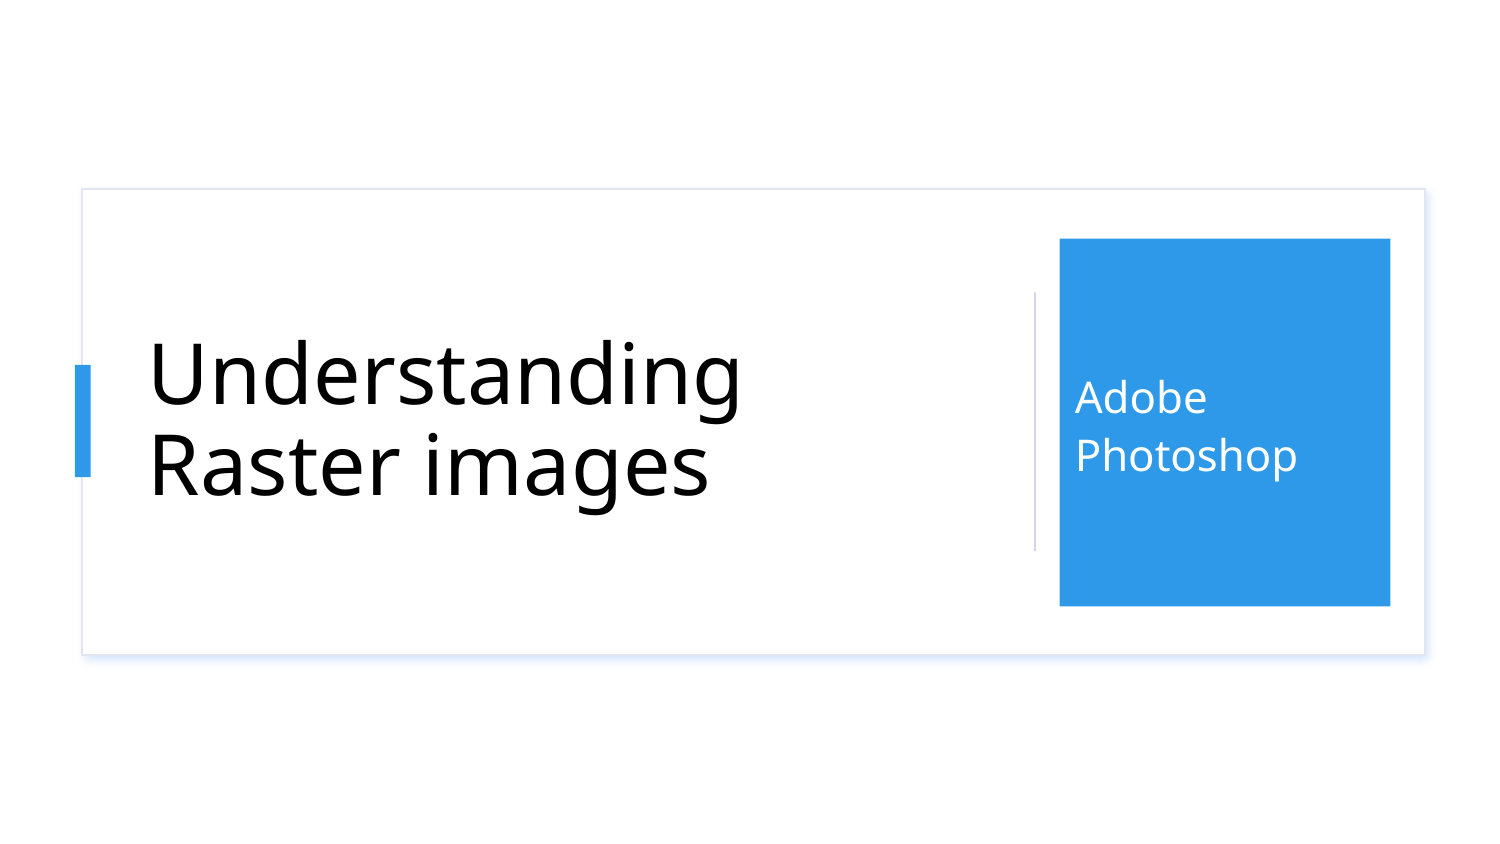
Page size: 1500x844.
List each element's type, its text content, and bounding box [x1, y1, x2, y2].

title Understanding Raster images [132, 238, 996, 607]
list Adobe Photoshop [1059, 238, 1391, 607]
